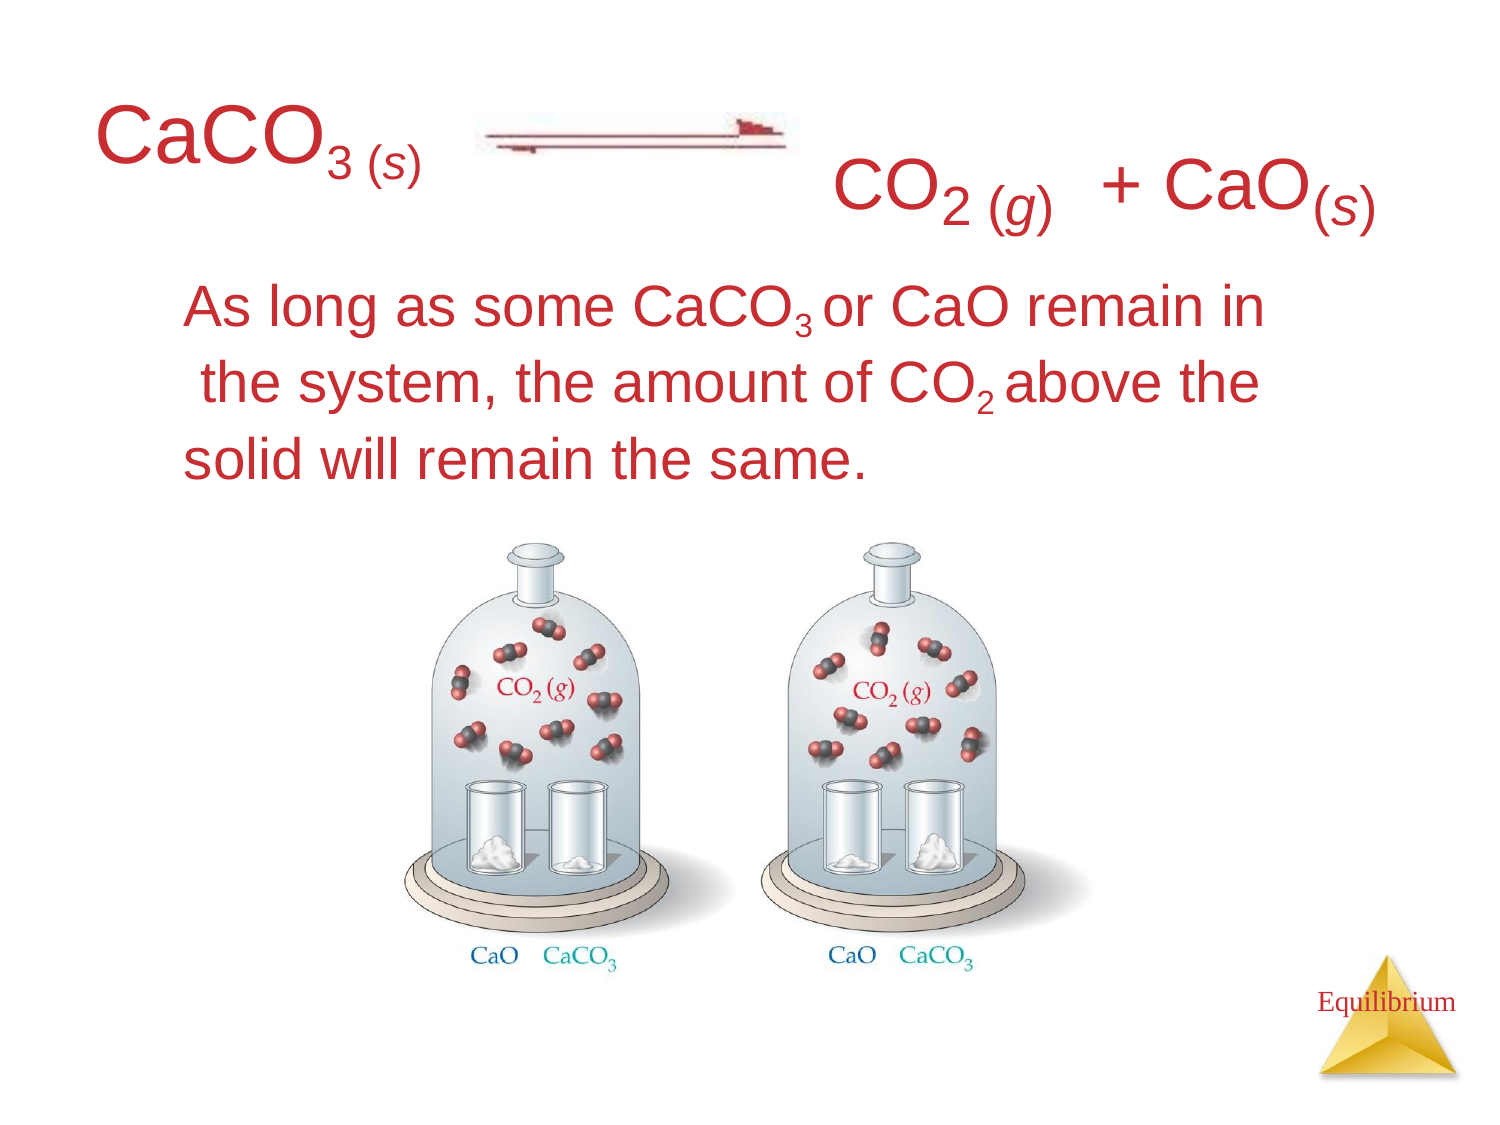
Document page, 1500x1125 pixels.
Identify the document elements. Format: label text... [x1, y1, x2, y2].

text_box CaCO3 (s) [88, 77, 444, 190]
text_box [399, 537, 1097, 981]
text_box [474, 112, 800, 157]
text_box CO2 (g) + CaO(s) [825, 98, 1411, 251]
text_box As long as some CaCO3 or CaO remain in the system, the amount of CO2 above the solid will remain the same. [177, 265, 1284, 492]
footer Equilibrium [1315, 982, 1458, 1125]
picture [1316, 953, 1466, 1086]
